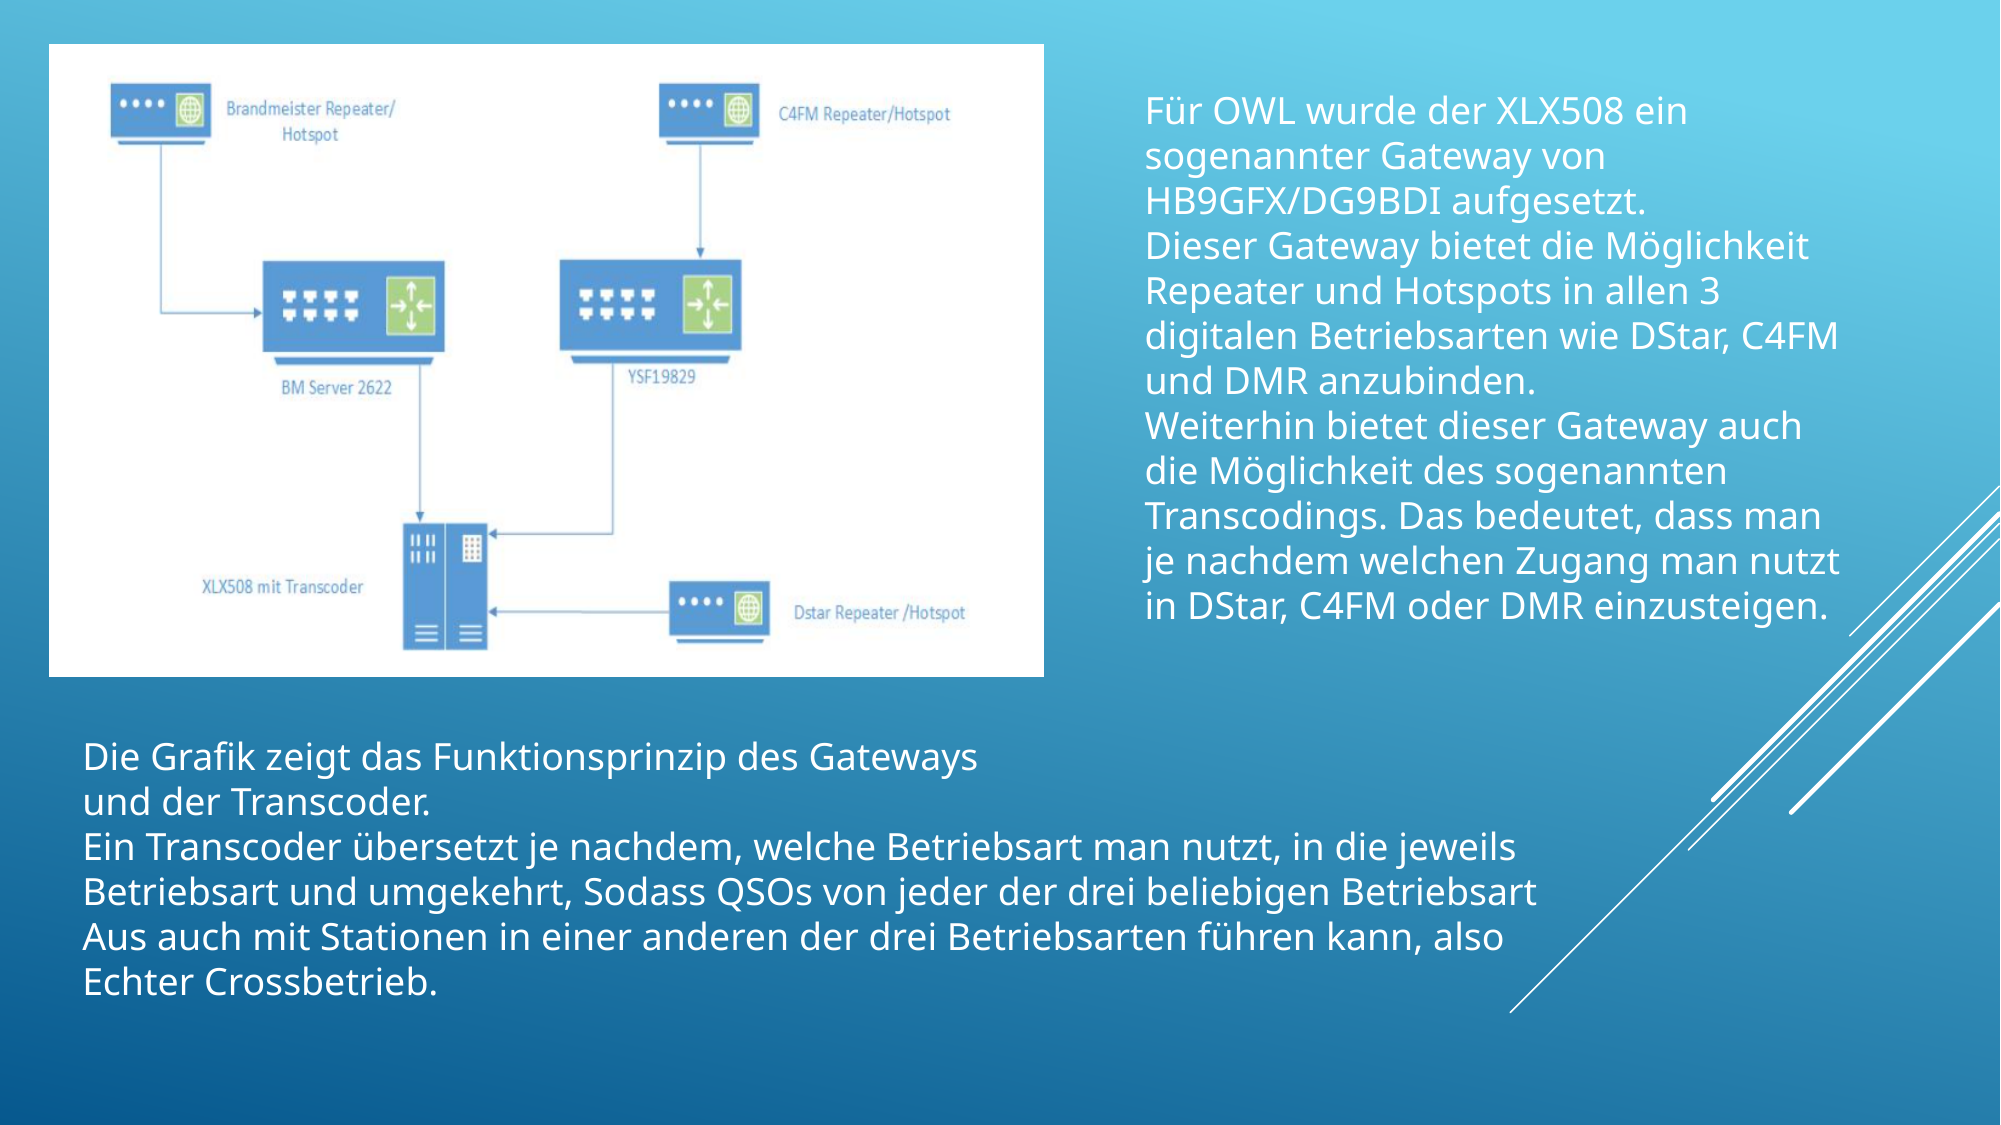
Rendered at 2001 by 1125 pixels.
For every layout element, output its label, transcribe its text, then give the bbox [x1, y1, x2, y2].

text_box Für OWL wurde der XLX508 ein sogenannter Gateway von HB9GFX/DG9BDI aufgesetzt. Dieser Gateway bietet die Möglichkeit Repeater und Hotspots in allen 3 digitalen Betriebsarten wie DStar, C4FM und DMR anzubinden. Weiterhin bietet dieser Gateway auch die Möglichkeit des sogenannten Transcodings. Das bedeutet, dass man je nachdem welchen Zugang man nutzt in DStar, C4FM oder DMR einzusteigen. [1129, 79, 1876, 635]
text_box Die Grafik zeigt das Funktionsprinzip des Gateways und der Transcoder. Ein Transcoder übersetzt je nachdem, welche Betriebsart man nutzt, in die jeweils Betriebsart und umgekehrt, Sodass QSOs von jeder der drei beliebigen Betriebsart Aus auch mit Stationen in einer anderen der drei Betriebsarten führen kann, also Echter Crossbetrieb. [67, 725, 1554, 1010]
picture [49, 44, 1044, 678]
